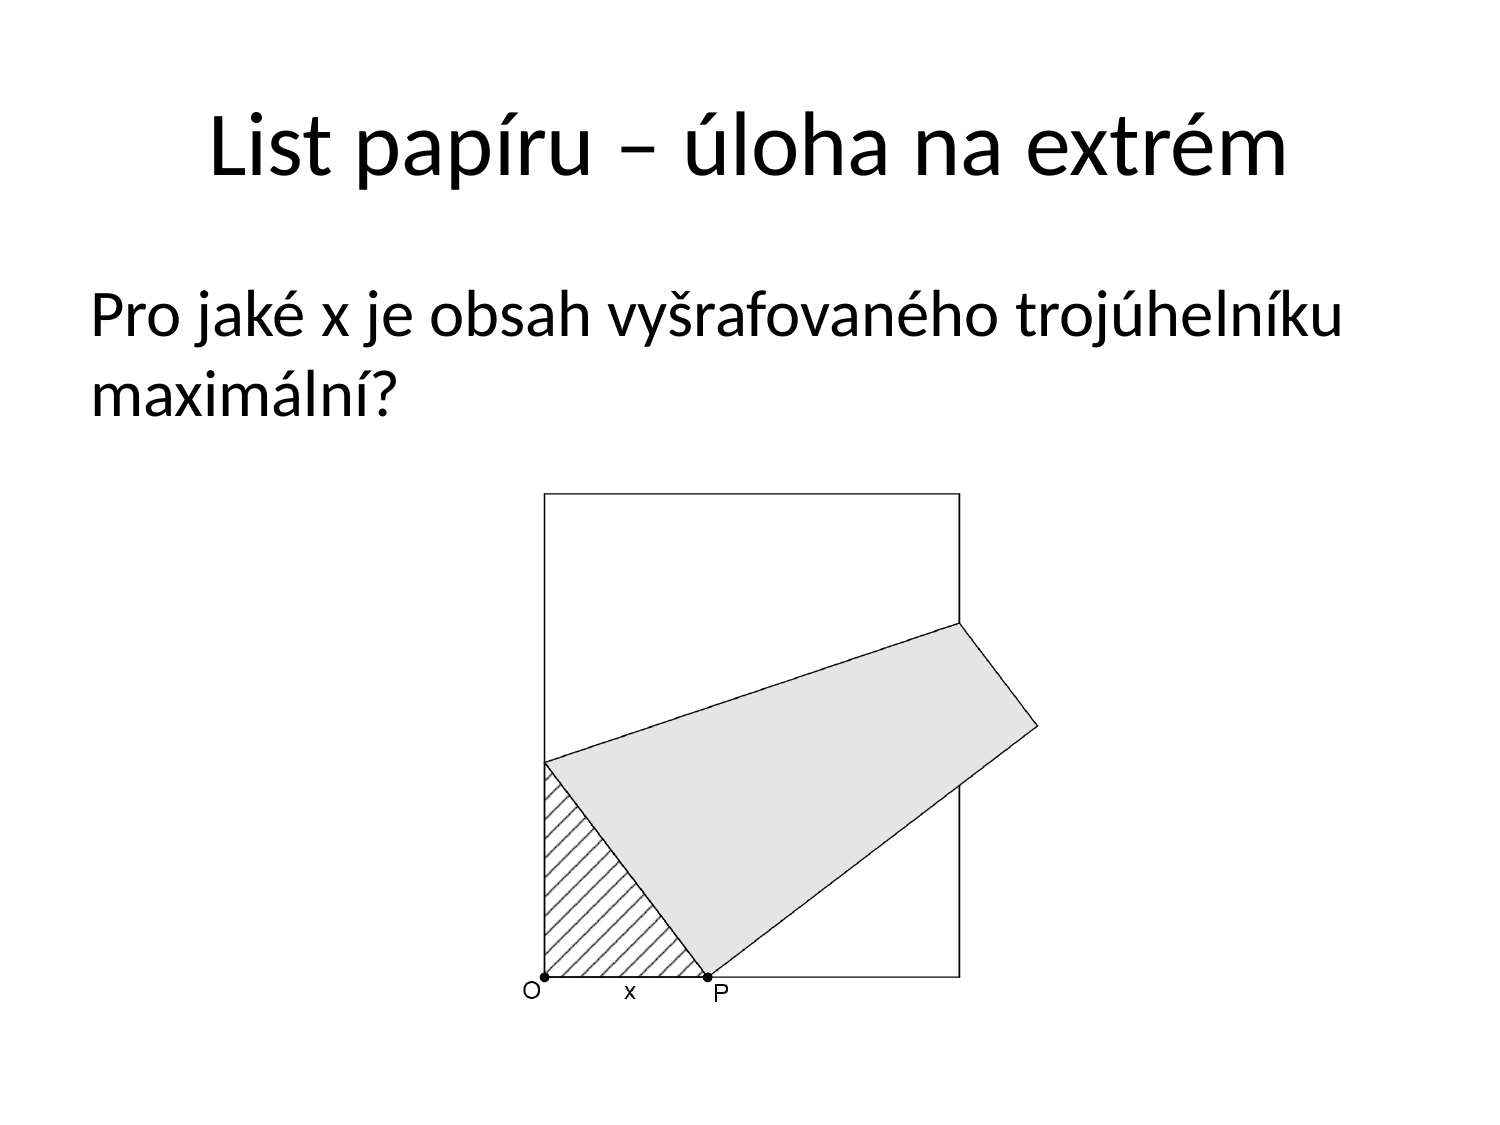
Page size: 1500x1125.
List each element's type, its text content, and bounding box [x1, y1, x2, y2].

list Pro jaké x je obsah vyšrafovaného trojúhelníku maximální? [74, 262, 1426, 1006]
title List papíru – úloha na extrém [74, 44, 1426, 233]
picture [501, 455, 1073, 1047]
